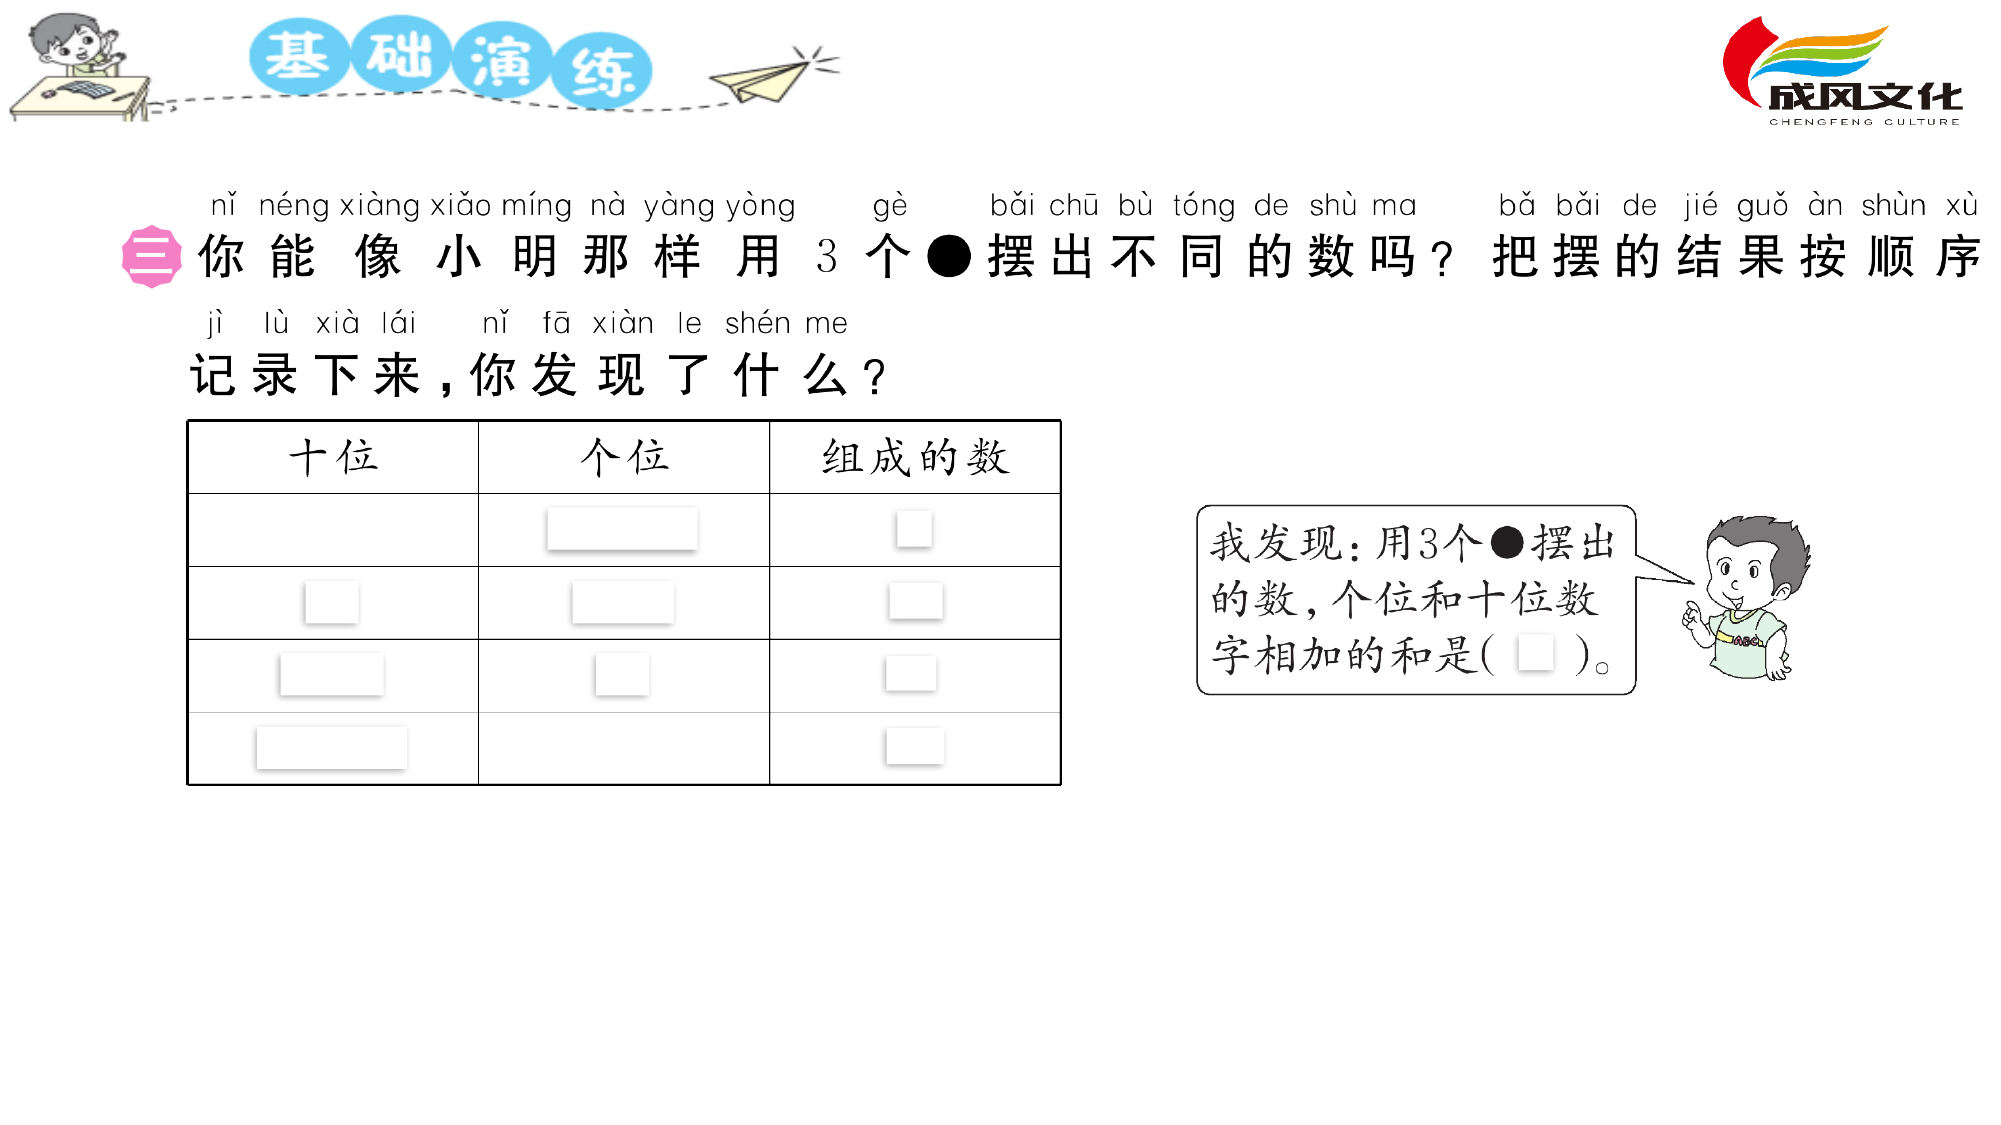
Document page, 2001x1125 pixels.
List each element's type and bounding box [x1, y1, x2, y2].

picture [117, 176, 2000, 795]
picture [1708, 0, 1986, 136]
picture [2, 4, 855, 133]
